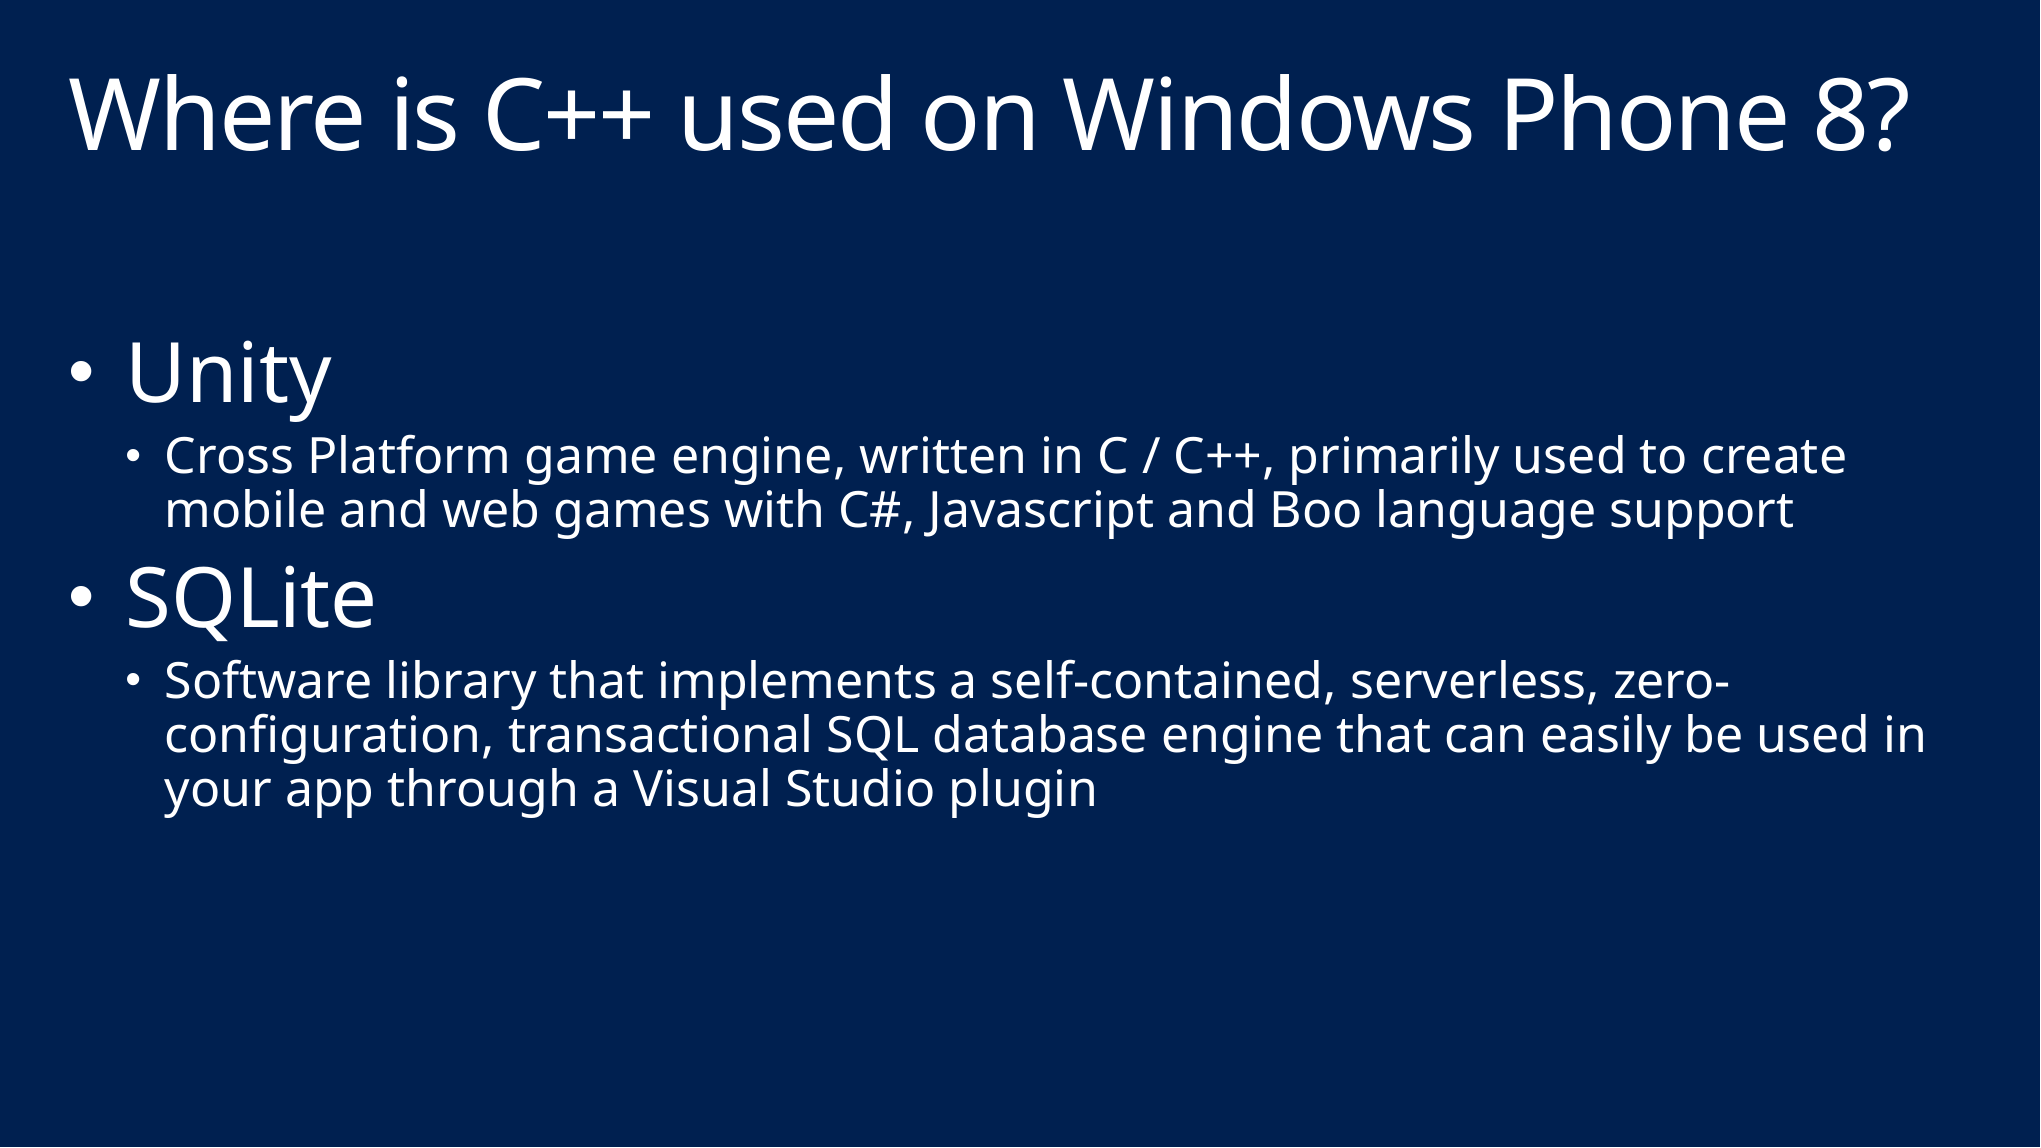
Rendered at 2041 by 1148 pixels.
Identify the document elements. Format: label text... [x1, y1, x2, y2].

list Unity Cross Platform game engine, written in C / C++, primarily used to create mobile and web games with C#, Javascript and Boo language support SQLite Software library that implements a self-contained, serverless, zero-configuration, transactional SQL database engine that can easily be used in your app through a Visual Studio plugin [45, 199, 1996, 840]
title Where is C++ used on Windows Phone 8? [45, 48, 1996, 199]
